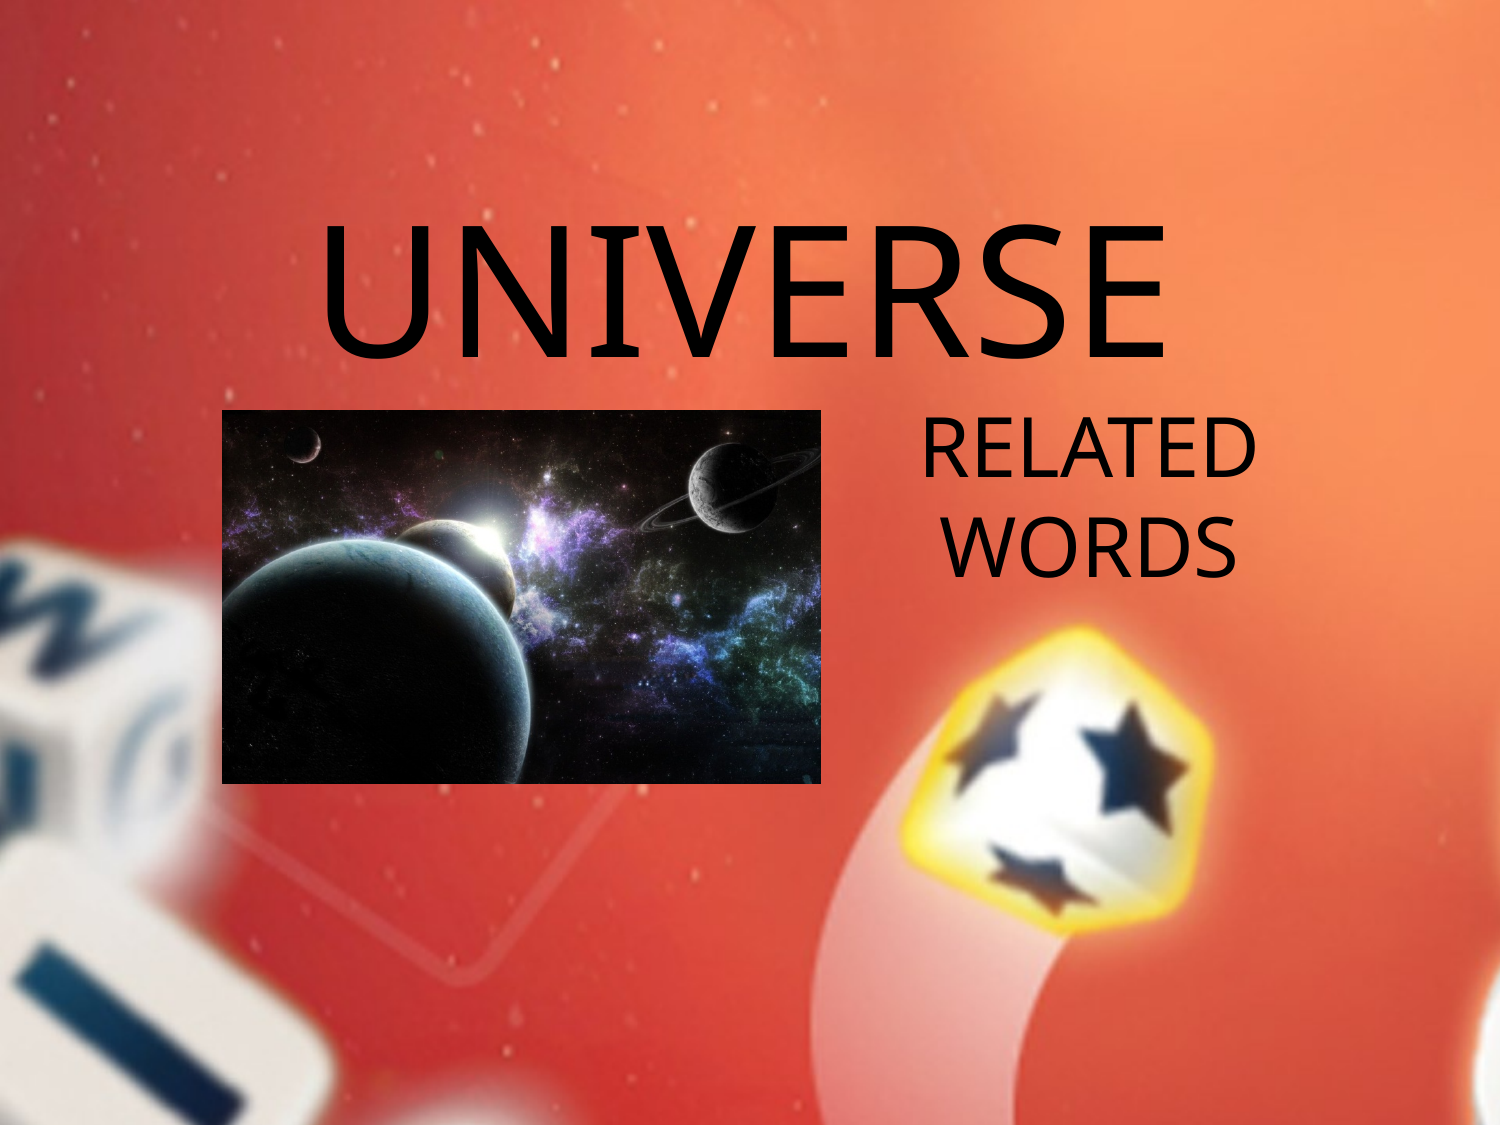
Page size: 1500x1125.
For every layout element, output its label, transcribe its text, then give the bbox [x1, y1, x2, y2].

subtitle RELATED WORDS [808, 386, 1372, 621]
title UNIVERSE [105, 164, 1381, 406]
picture [0, 0, 1500, 1125]
